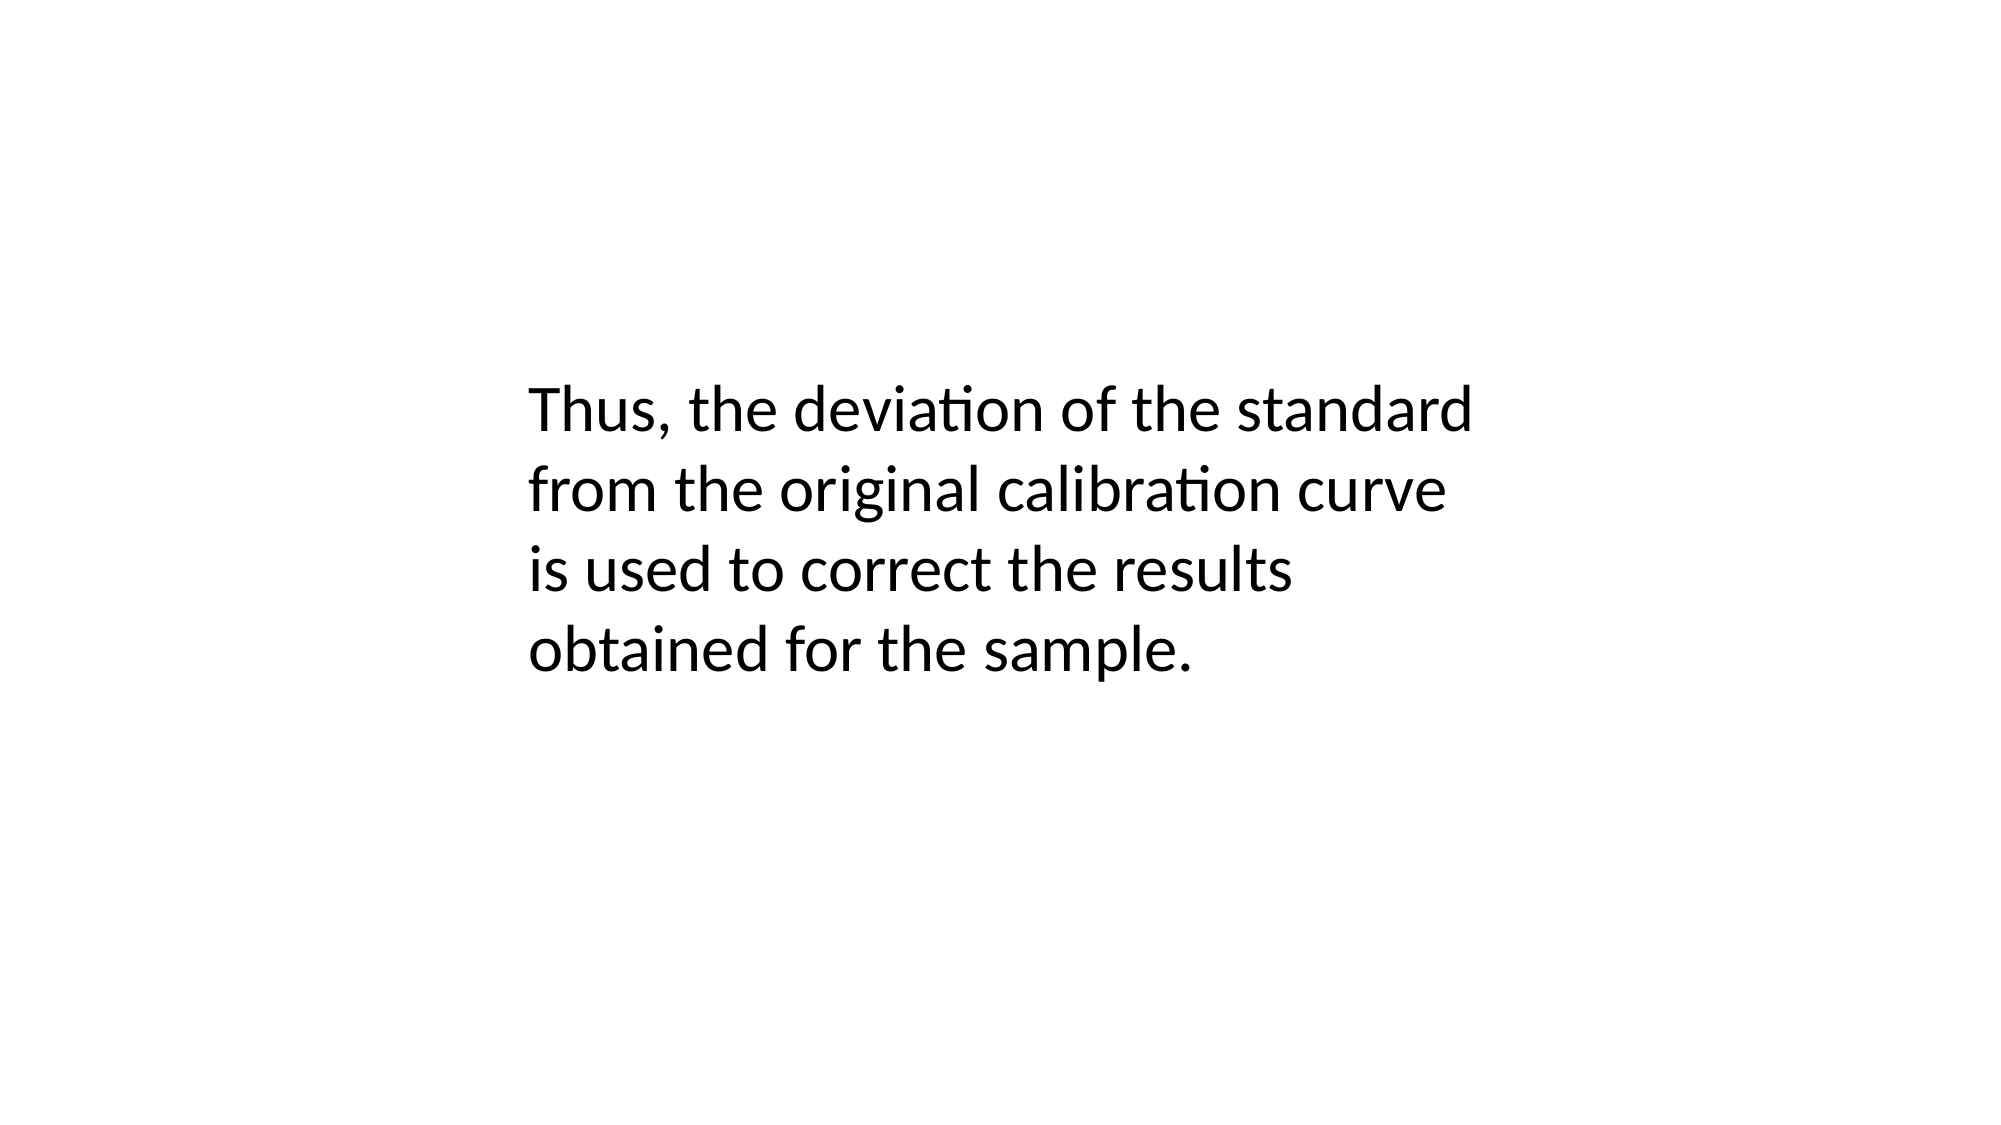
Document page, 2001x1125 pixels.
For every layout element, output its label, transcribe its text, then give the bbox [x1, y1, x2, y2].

text_box Thus, the deviation of the standard from the original calibration curve is used to correct the results obtained for the sample. [513, 357, 1514, 693]
